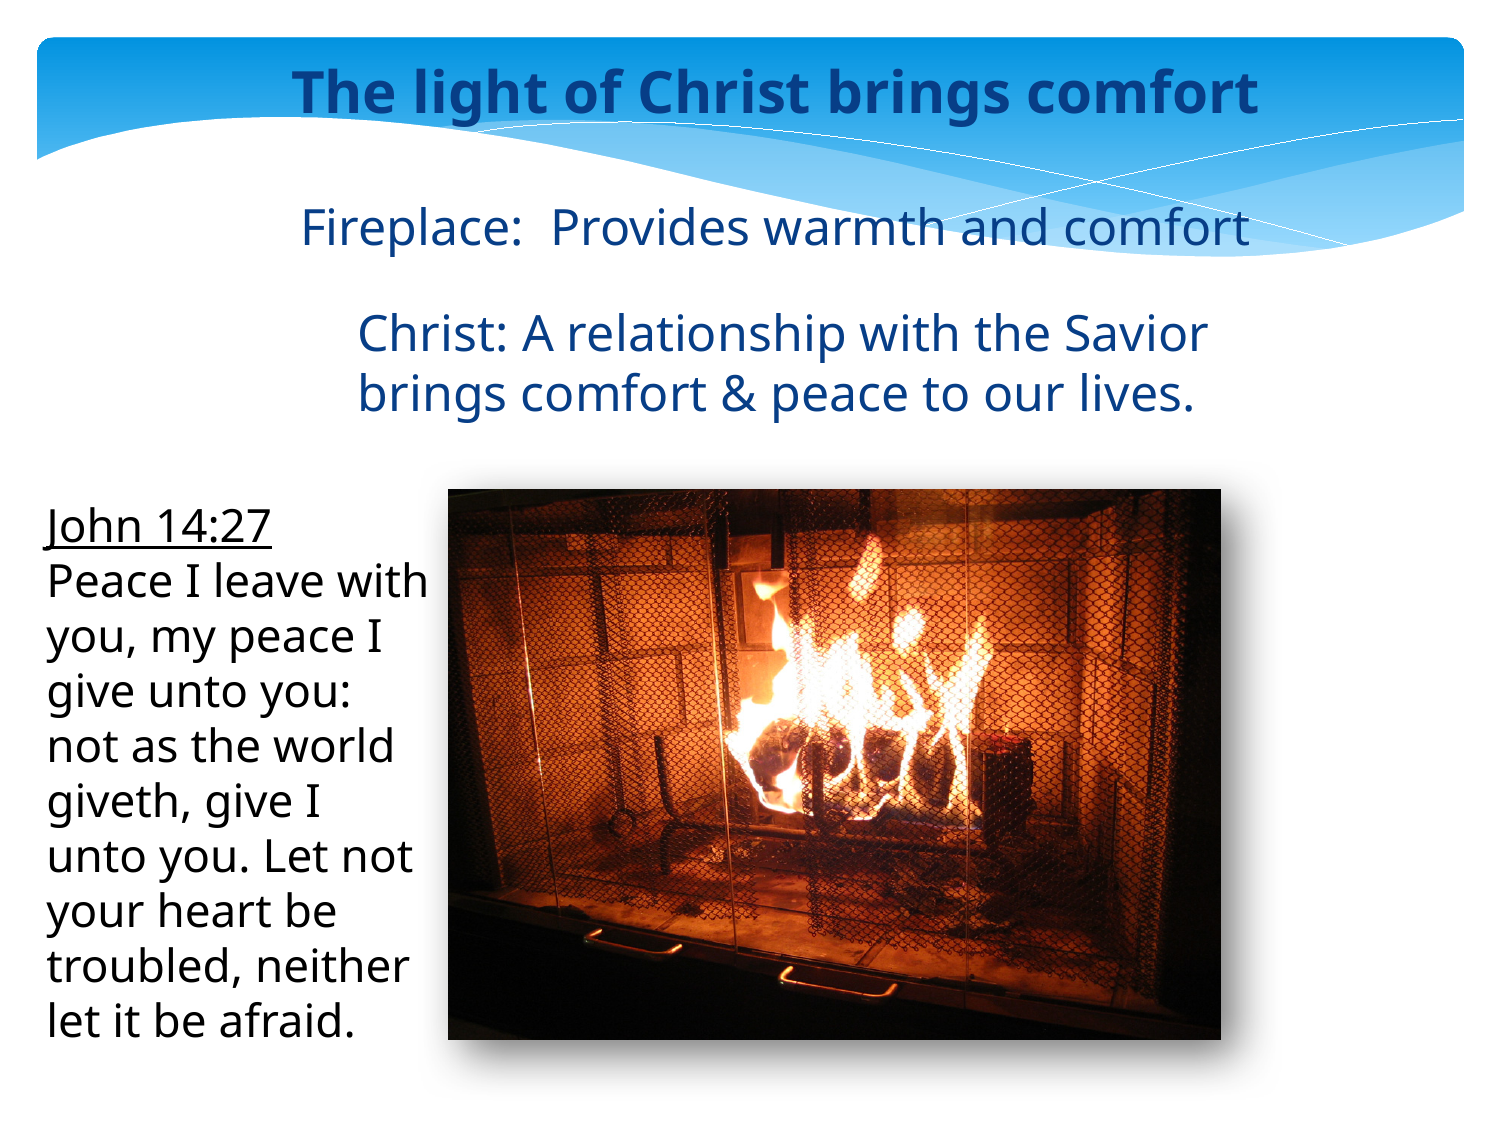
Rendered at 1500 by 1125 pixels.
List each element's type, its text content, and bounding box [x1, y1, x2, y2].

text_box Fireplace: Provides warmth and comfort [215, 187, 1337, 263]
text_box John 14:27 Peace I leave with you, my peace I give unto you: not as the world giveth, give I unto you. Let not your heart be troubled, neither let it be afraid. [31, 489, 449, 1054]
picture [448, 488, 1221, 1040]
text_box The light of Christ brings comfort [215, 47, 1337, 133]
text_box Christ: A relationship with the Savior brings comfort & peace to our lives. [264, 294, 1303, 430]
